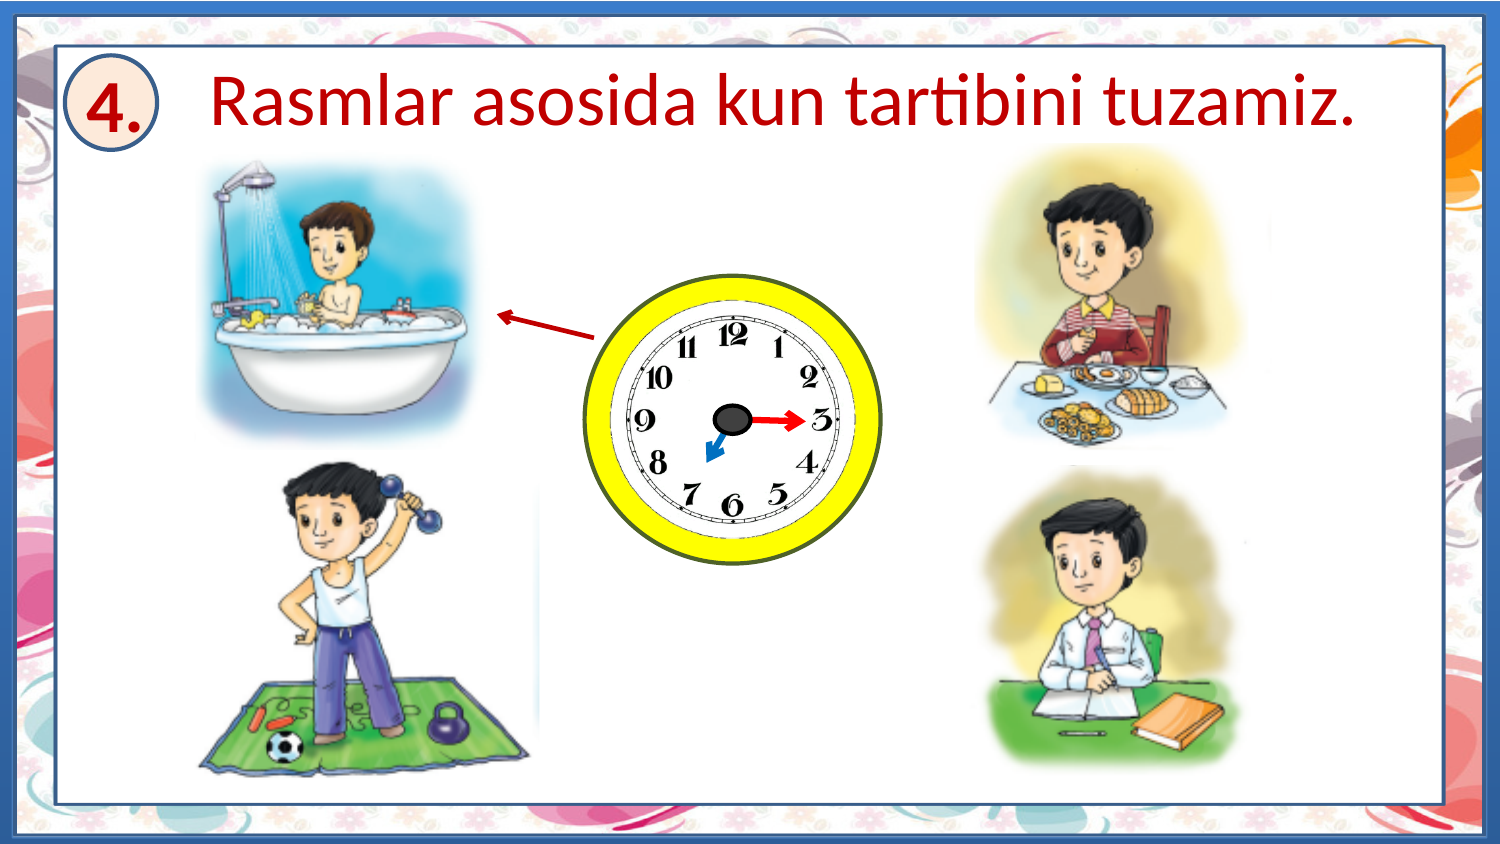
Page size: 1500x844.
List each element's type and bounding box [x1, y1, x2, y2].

text_box [723, 418, 807, 422]
text_box [502, 313, 595, 339]
text_box [706, 432, 725, 464]
picture [0, 0, 1500, 844]
